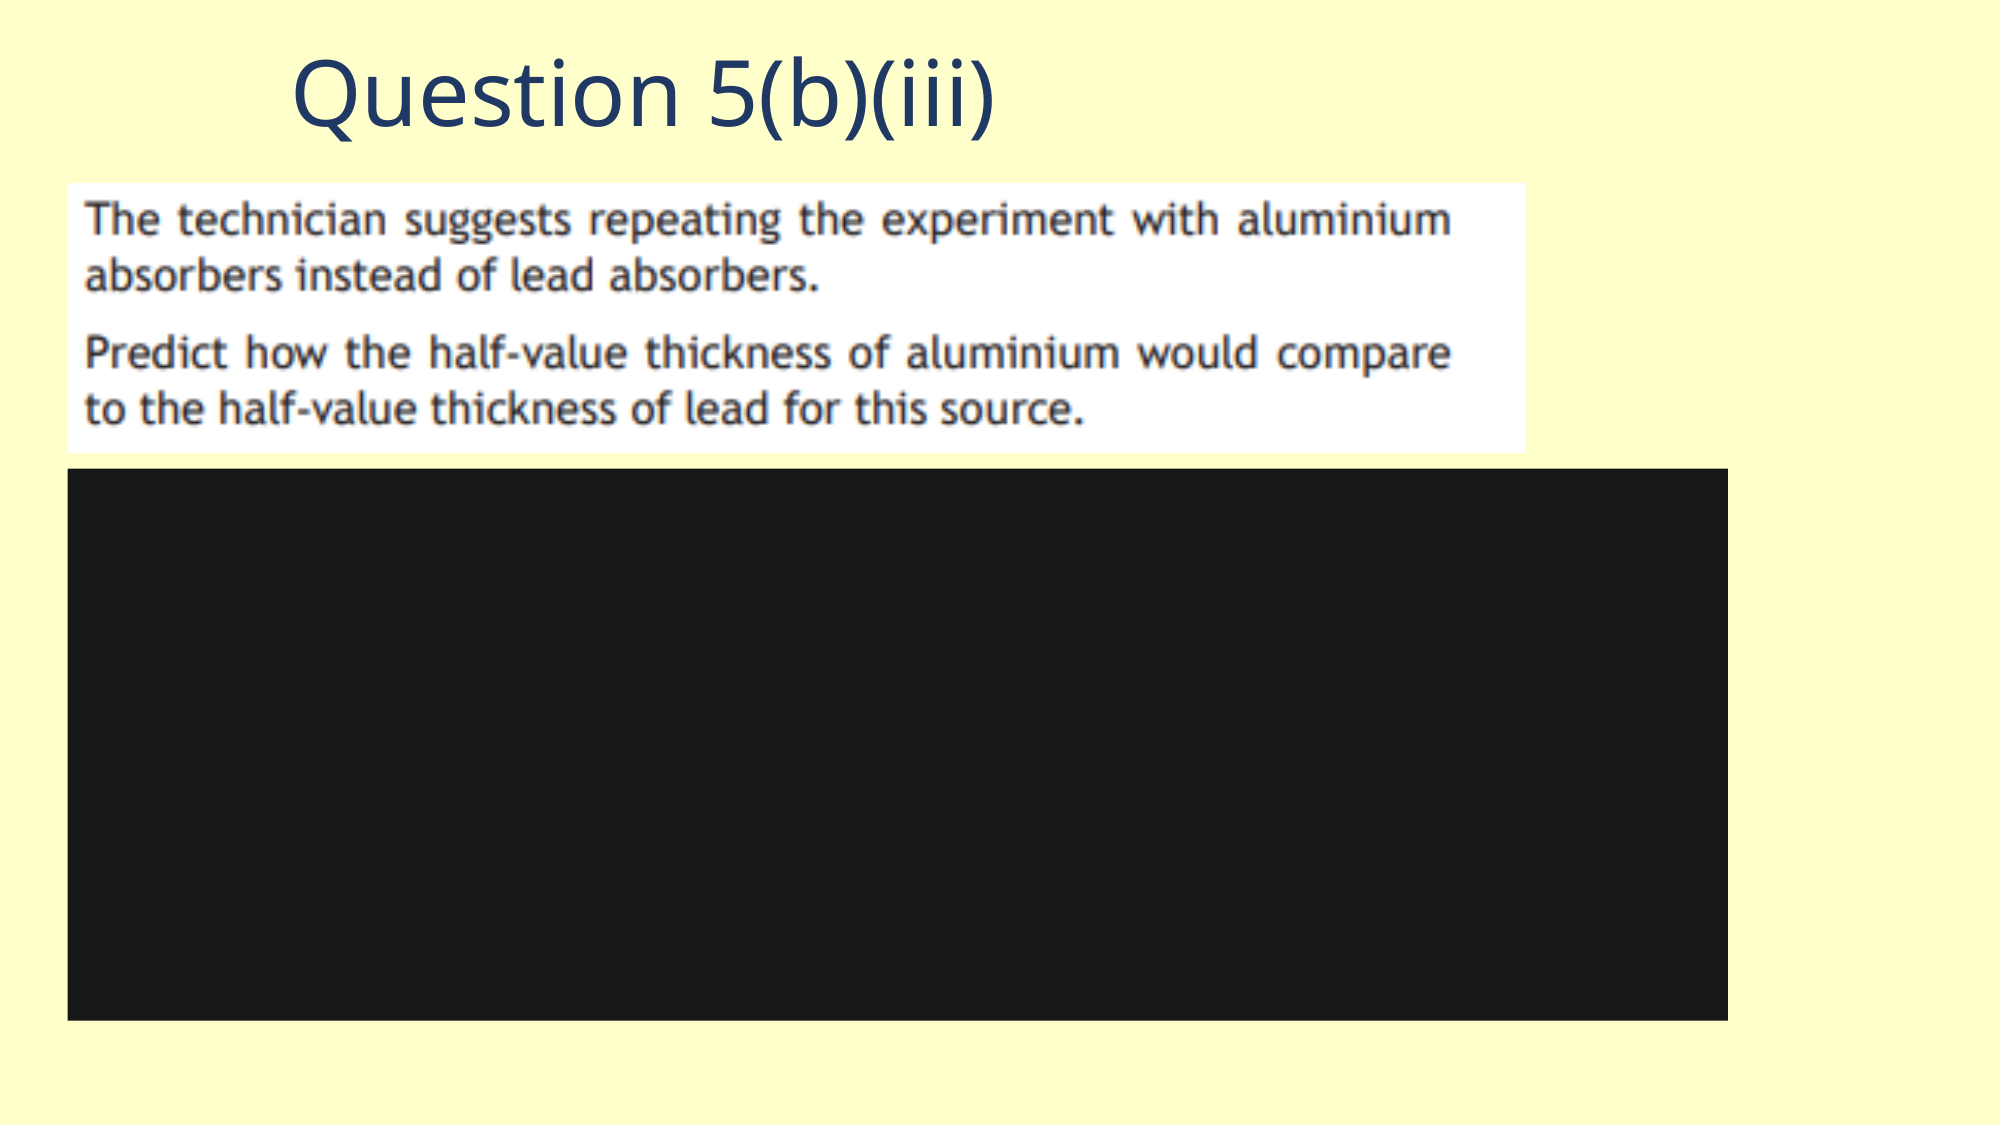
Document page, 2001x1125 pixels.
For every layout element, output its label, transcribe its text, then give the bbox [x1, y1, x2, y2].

text_box [67, 468, 1729, 1022]
title Question 5(b)(iii) [275, 0, 2000, 206]
picture [67, 183, 1525, 454]
